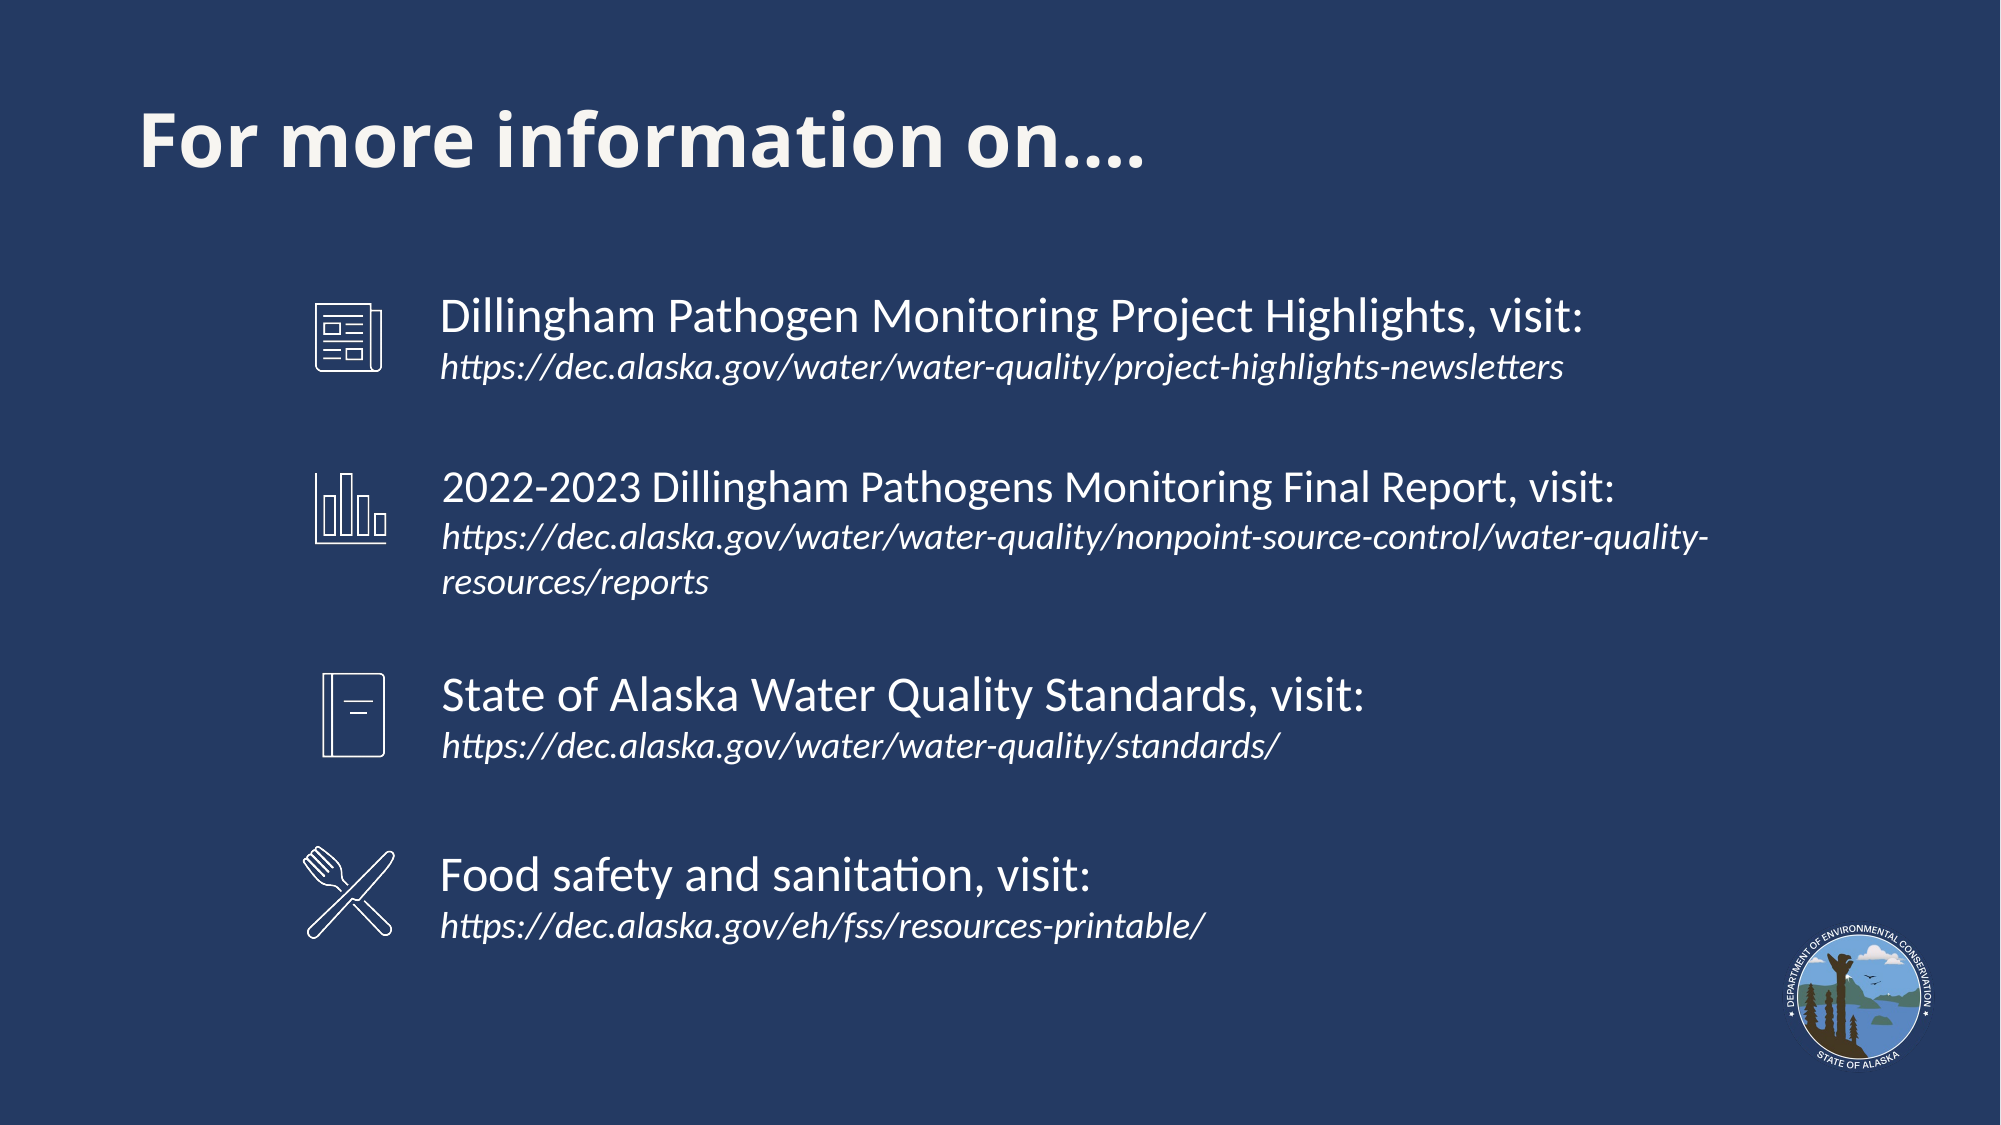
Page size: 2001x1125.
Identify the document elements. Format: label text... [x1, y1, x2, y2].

text_box 2022-2023 Dillingham Pathogens Monitoring Final Report, visit: https://dec.alaska.gov/water/water-quality/nonpoint-source-control/water-quality-resources/reports [426, 449, 1877, 609]
text_box Dillingham Pathogen Monitoring Project Highlights, visit: https://dec.alaska.gov/water/water-quality/project-highlights-newsletters [424, 274, 1863, 395]
title For more information on…. [137, 92, 1450, 184]
picture [302, 664, 404, 766]
picture [299, 457, 401, 560]
text_box Food safety and sanitation, visit: https://dec.alaska.gov/eh/fss/resources-printable/ [425, 833, 1740, 954]
text_box State of Alaska Water Quality Standards, visit: https://dec.alaska.gov/water/water-quality/standards/ [426, 653, 1702, 774]
picture [297, 841, 400, 943]
picture [1778, 916, 1938, 1075]
picture [297, 286, 400, 388]
